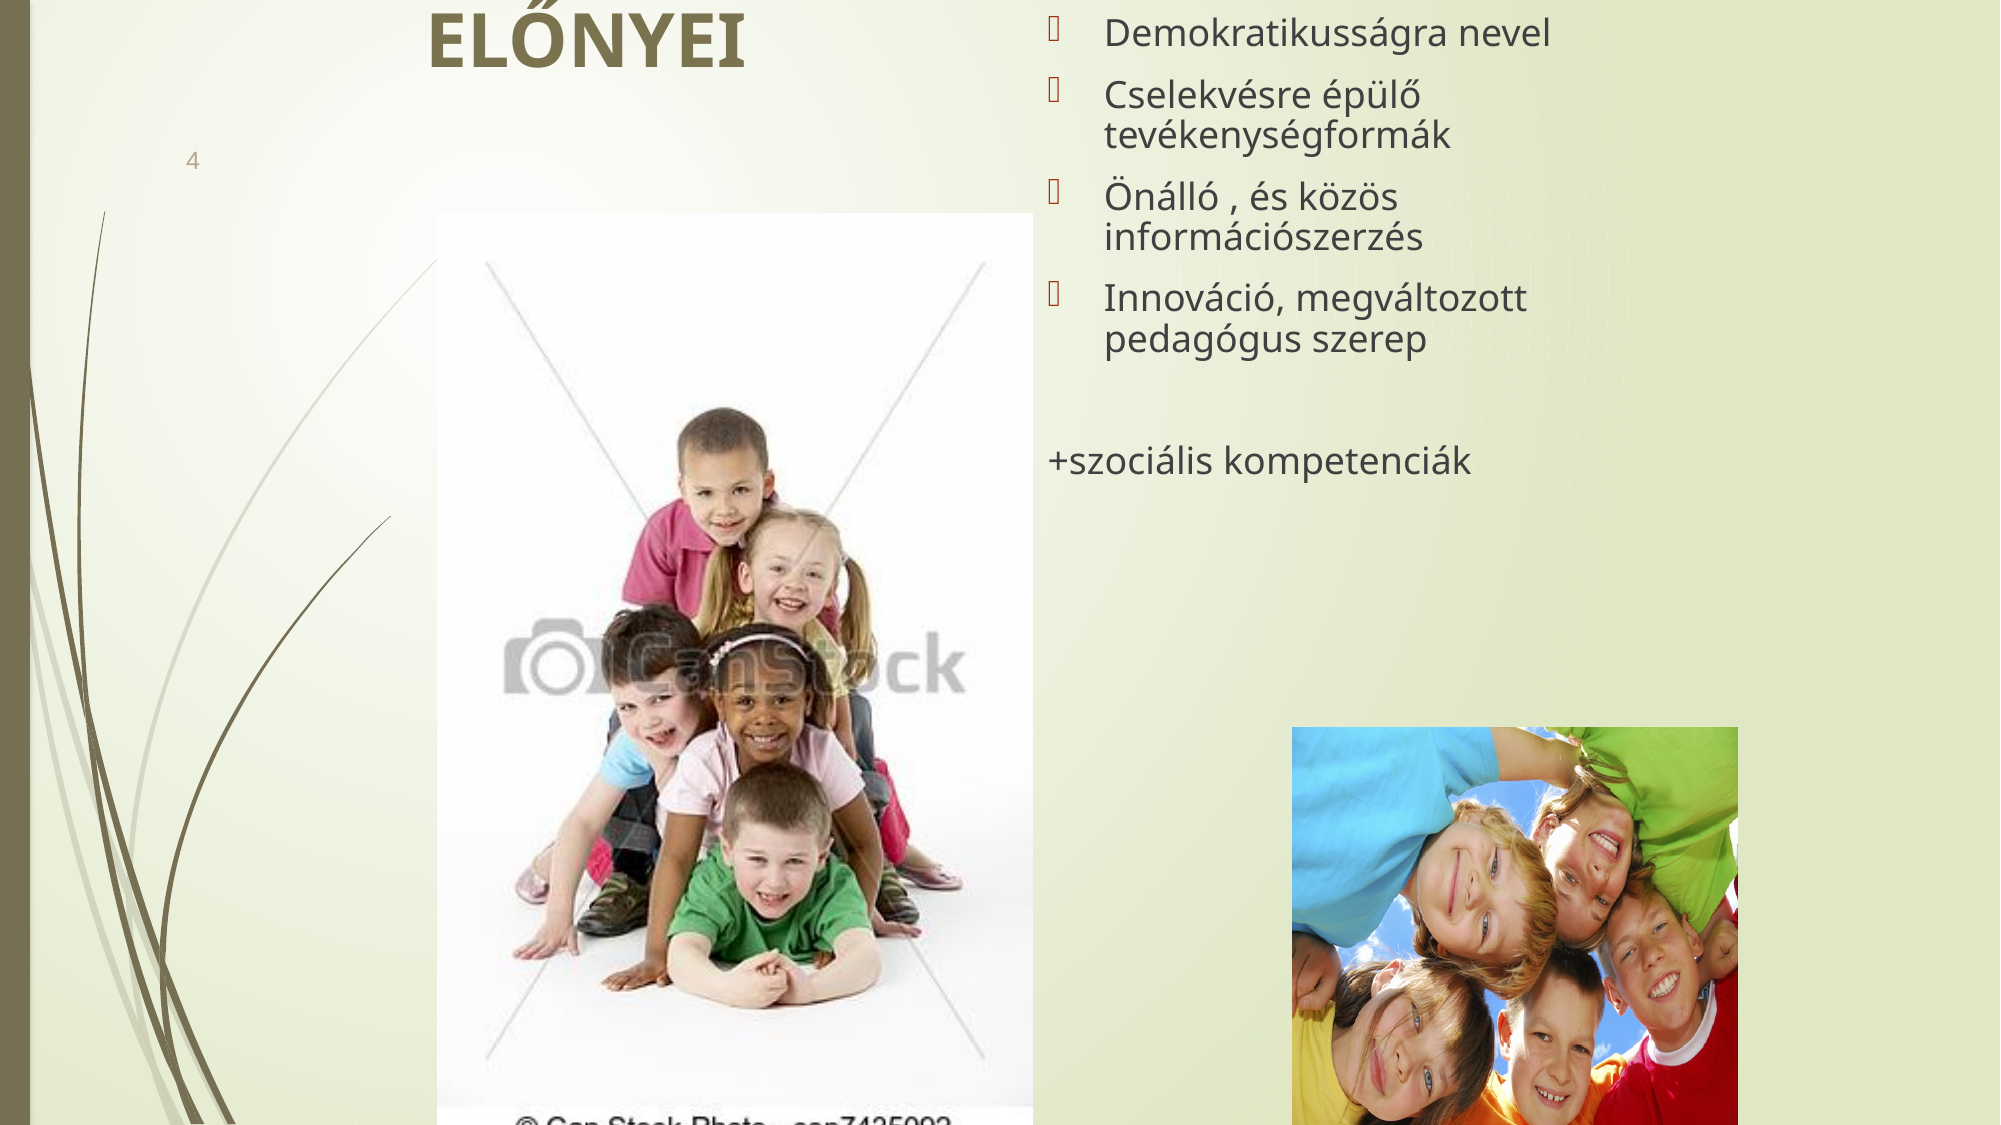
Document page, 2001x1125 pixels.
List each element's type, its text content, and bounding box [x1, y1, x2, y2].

picture [436, 213, 1033, 1125]
title ELŐNYEI [312, 0, 1663, 173]
picture [1292, 727, 1739, 1125]
list Demokratikusságra nevel Cselekvésre épülő tevékenységformák Önálló , és közös információszerzés Innováció, megváltozott pedagógus szerep +szociális kompetenciák [1032, 7, 1696, 750]
slide_number 4 [87, 129, 216, 190]
